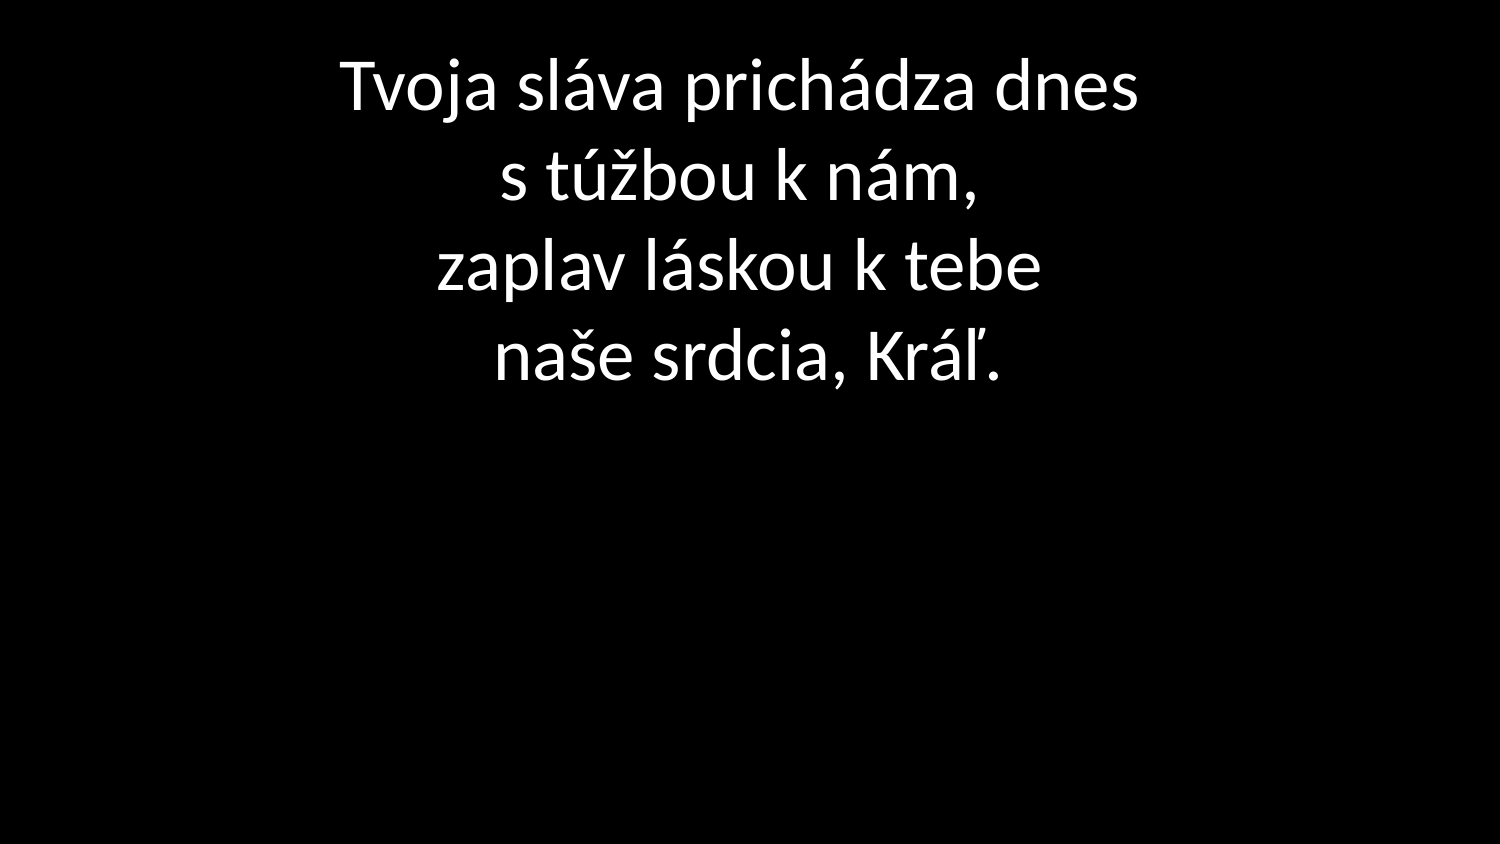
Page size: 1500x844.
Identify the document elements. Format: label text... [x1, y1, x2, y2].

title Tvoja sláva prichádza dnes s túžbou k nám, zaplav láskou k tebe naše srdcia, Kráľ. [21, 27, 1476, 825]
